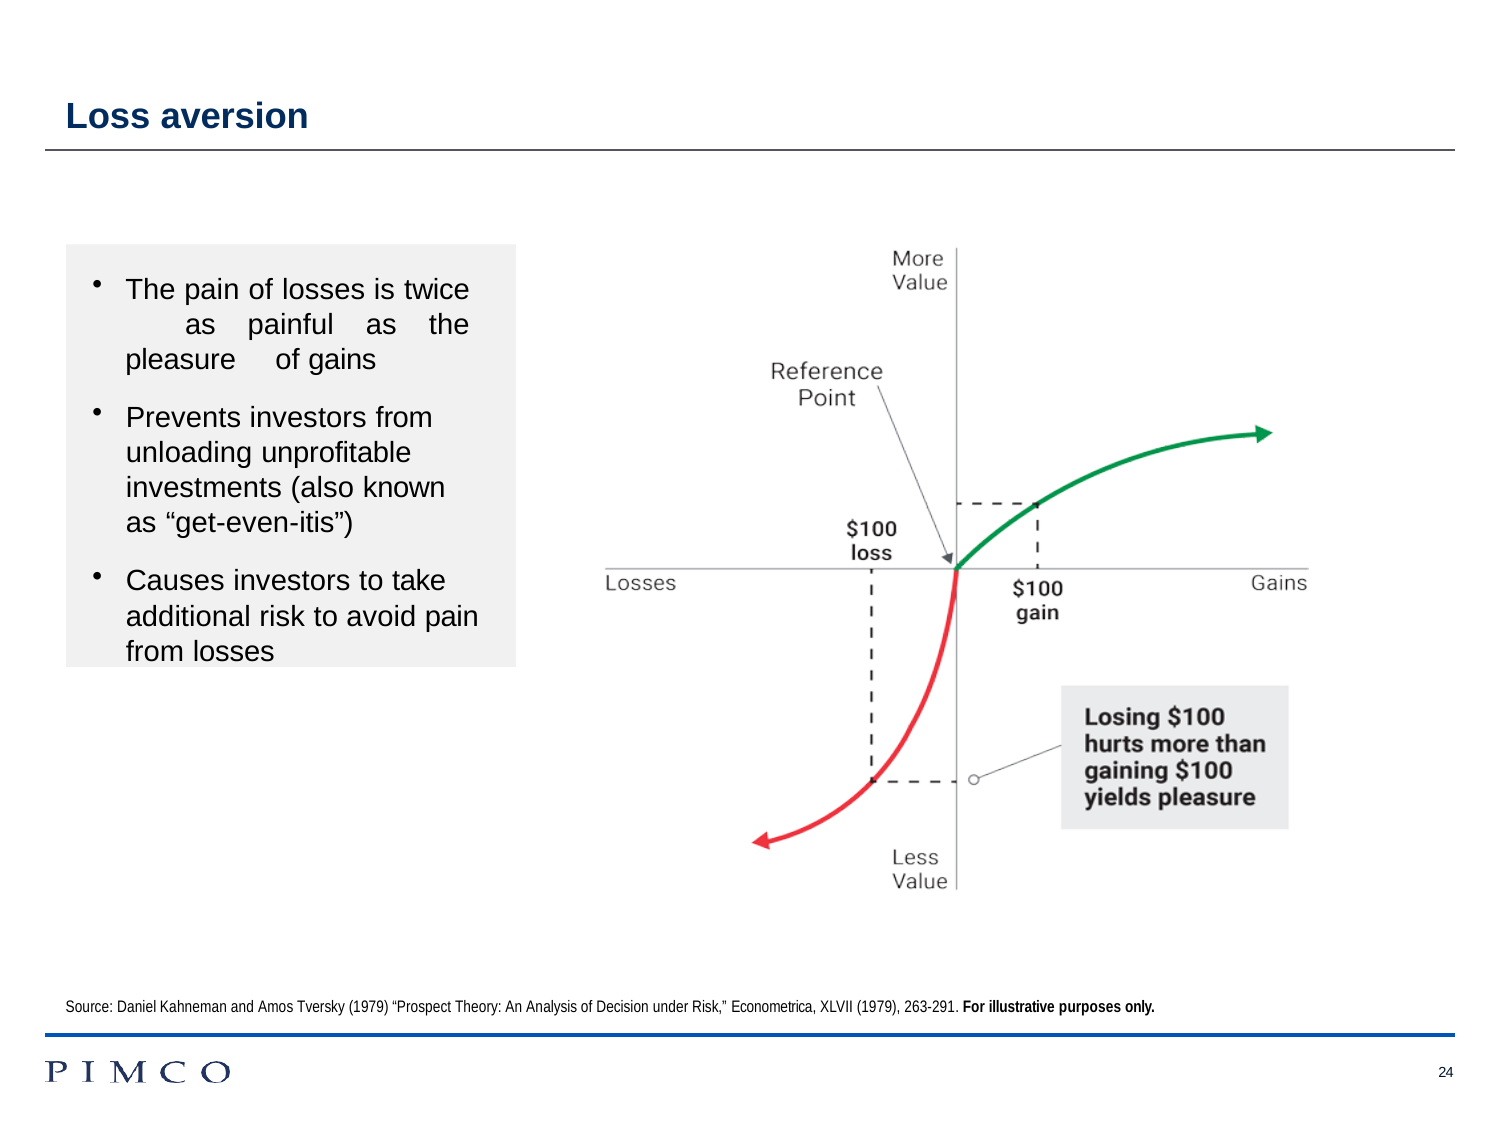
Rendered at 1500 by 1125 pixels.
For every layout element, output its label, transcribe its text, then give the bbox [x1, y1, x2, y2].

picture [201, 1061, 230, 1083]
title Loss aversion [42, 18, 1414, 280]
picture [604, 246, 1310, 892]
text_box The pain of losses is twice as painful as the pleasure of gains Prevents investors from unloading unprofitable investments (also known as “get-even-itis”) Causes investors to take additional risk to avoid pain from losses [66, 244, 516, 667]
picture [160, 1061, 185, 1083]
picture [45, 1061, 67, 1082]
picture [82, 1061, 94, 1082]
slide_number 24 [1432, 1062, 1464, 1125]
picture [110, 1061, 146, 1083]
text_box Source: Daniel Kahneman and Amos Tversky (1979) “Prospect Theory: An Analysis of Decision under Risk,” Econometrica, XLVII (1979), 263-291. For illustrative purposes only. [63, 993, 1156, 1016]
